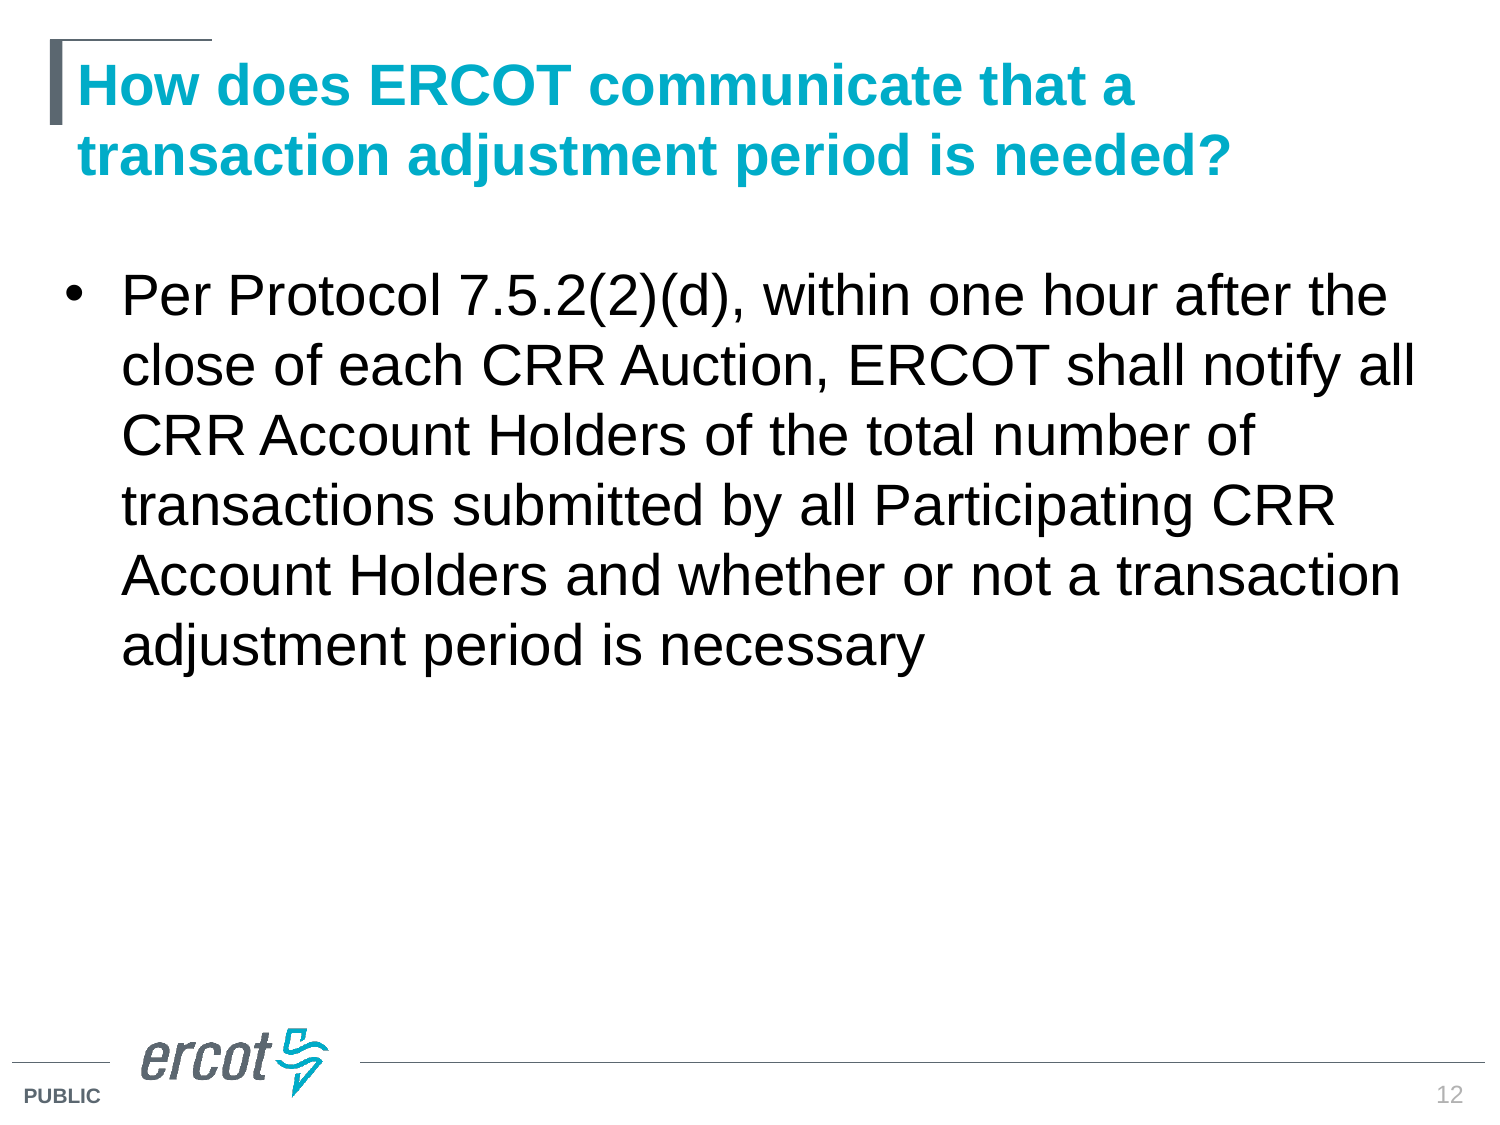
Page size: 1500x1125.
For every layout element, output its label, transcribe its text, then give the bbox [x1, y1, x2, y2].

picture [137, 1024, 332, 1100]
list Per Protocol 7.5.2(2)(d), within one hour after the close of each CRR Auction, ERCOT shall notify all CRR Account Holders of the total number of transactions submitted by all Participating CRR Account Holders and whether or not a transaction adjustment period is necessary [50, 249, 1450, 959]
slide_number 12 [1412, 1076, 1488, 1112]
title How does ERCOT communicate that a transaction adjustment period is needed? [62, 39, 1450, 228]
